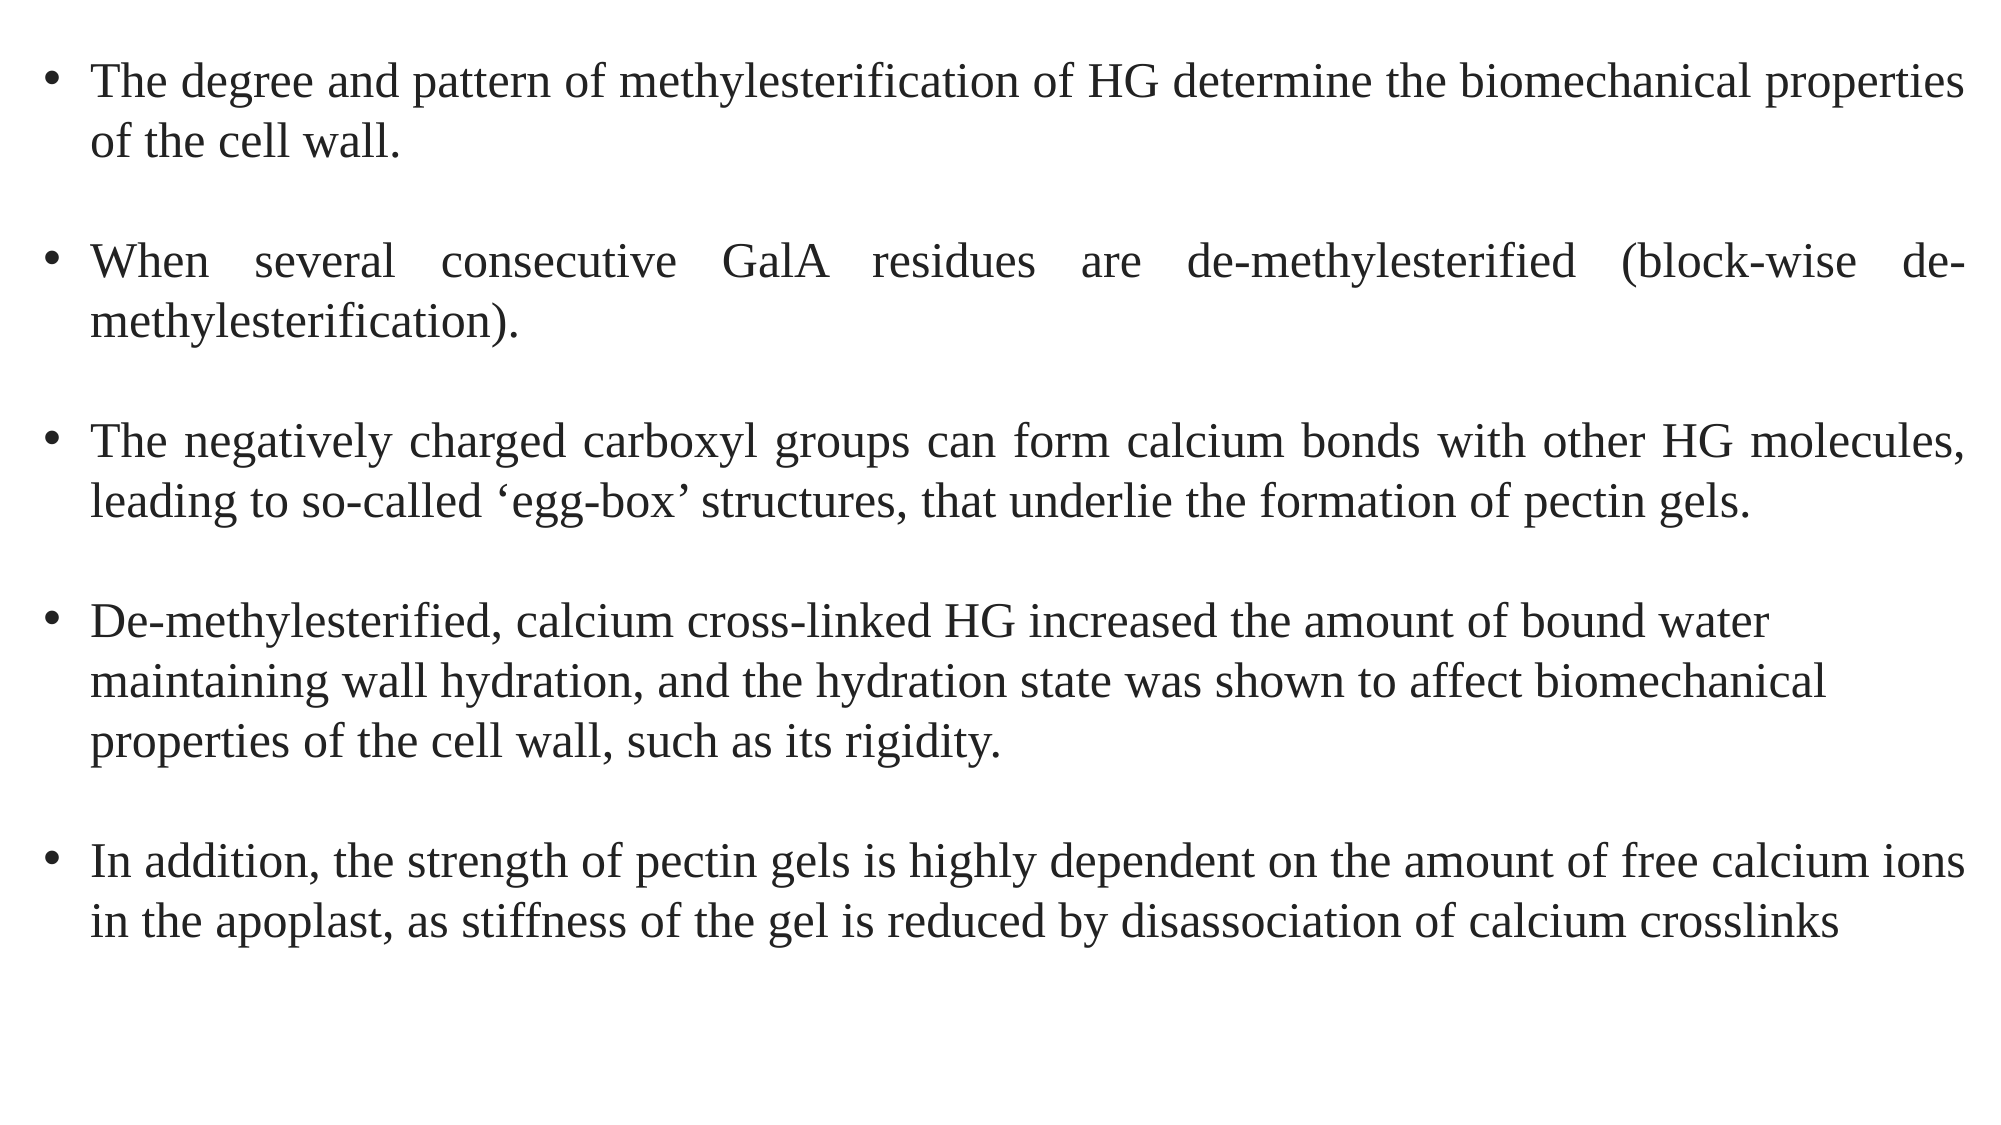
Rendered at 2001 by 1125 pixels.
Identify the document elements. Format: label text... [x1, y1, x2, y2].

text_box The degree and pattern of methylesterification of HG determine the biomechanical properties of the cell wall. When several consecutive GalA residues are de-methylesterified (block-wise de-methylesterification). The negatively charged carboxyl groups can form calcium bonds with other HG molecules, leading to so-called ‘egg-box’ structures, that underlie the formation of pectin gels. De-methylesterified, calcium cross-linked HG increased the amount of bound water maintaining wall hydration, and the hydration state was shown to affect biomechanical properties of the cell wall, such as its rigidity. In addition, the strength of pectin gels is highly dependent on the amount of free calcium ions in the apoplast, as stiffness of the gel is reduced by disassociation of calcium crosslinks [28, 39, 1983, 955]
